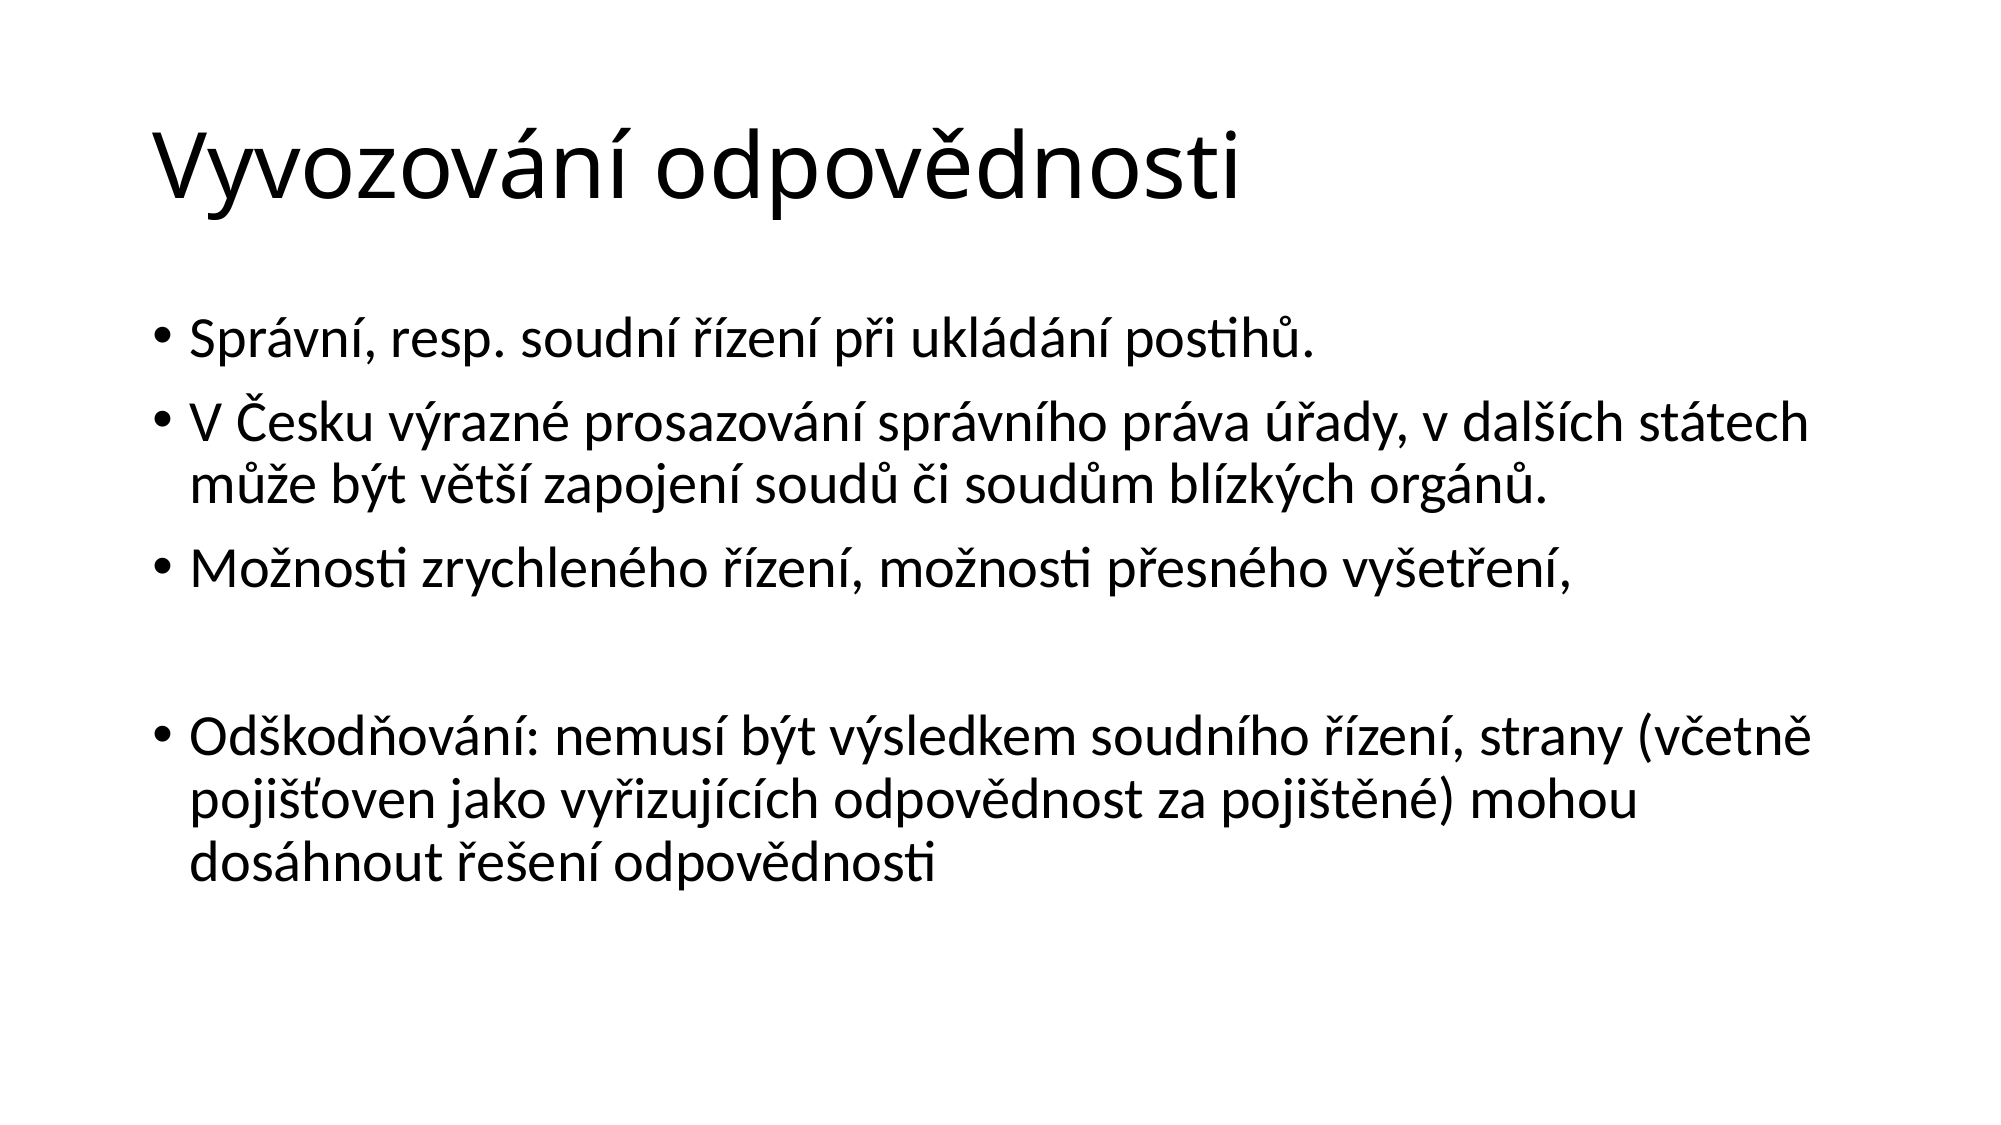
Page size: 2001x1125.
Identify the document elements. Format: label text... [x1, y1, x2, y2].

list Správní, resp. soudní řízení při ukládání postihů. V Česku výrazné prosazování správního práva úřady, v dalších státech může být větší zapojení soudů či soudům blízkých orgánů. Možnosti zrychleného řízení, možnosti přesného vyšetření, Odškodňování: nemusí být výsledkem soudního řízení, strany (včetně pojišťoven jako vyřizujících odpovědnost za pojištěné) mohou dosáhnout řešení odpovědnosti [137, 299, 1863, 1014]
title Vyvozování odpovědnosti [137, 59, 1863, 278]
